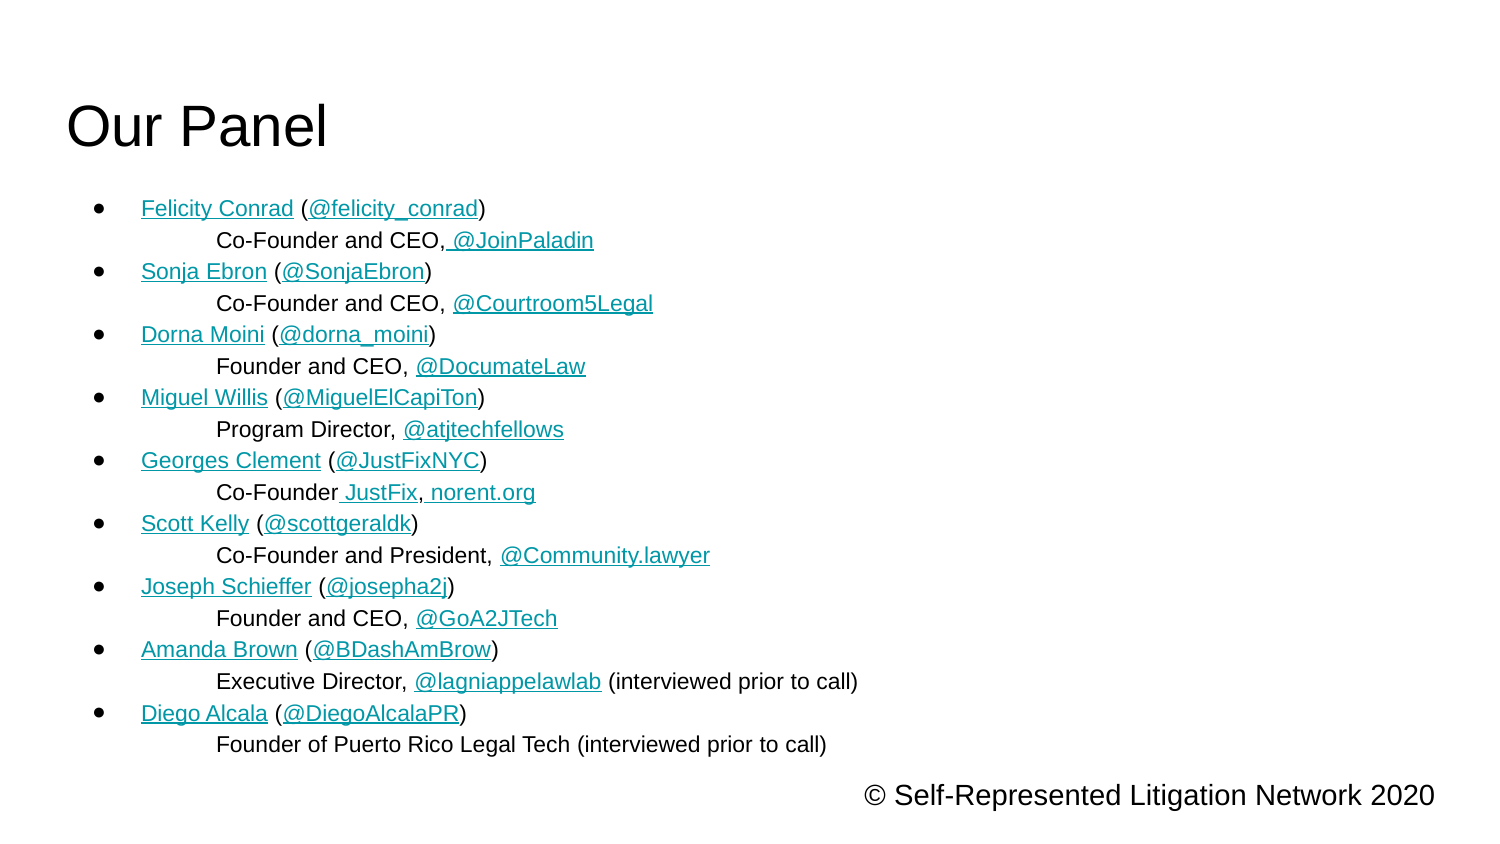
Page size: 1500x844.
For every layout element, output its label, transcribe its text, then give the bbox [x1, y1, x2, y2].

title Our Panel [51, 72, 1449, 155]
list Felicity Conrad (@felicity_conrad) Co-Founder and CEO, @JoinPaladin Sonja Ebron (@SonjaEbron) Co-Founder and CEO, @Courtroom5Legal Dorna Moini (@dorna_moini) Founder and CEO, @DocumateLaw Miguel Willis (@MiguelElCapiTon) Program Director, @atjtechfellows Georges Clement (@JustFixNYC) Co-Founder JustFix, norent.org Scott Kelly (@scottgeraldk) Co-Founder and President, @Community.lawyer Joseph Schieffer (@josepha2j) Founder and CEO, @GoA2JTech Amanda Brown (@BDashAmBrow) Executive Director, @lagniappelawlab (interviewed prior to call) Diego Alcala (@DiegoAlcalaPR) Founder of Puerto Rico Legal Tech (interviewed prior to call) [51, 155, 1449, 792]
text_box © Self-Represented Litigation Network 2020 [849, 761, 1500, 836]
